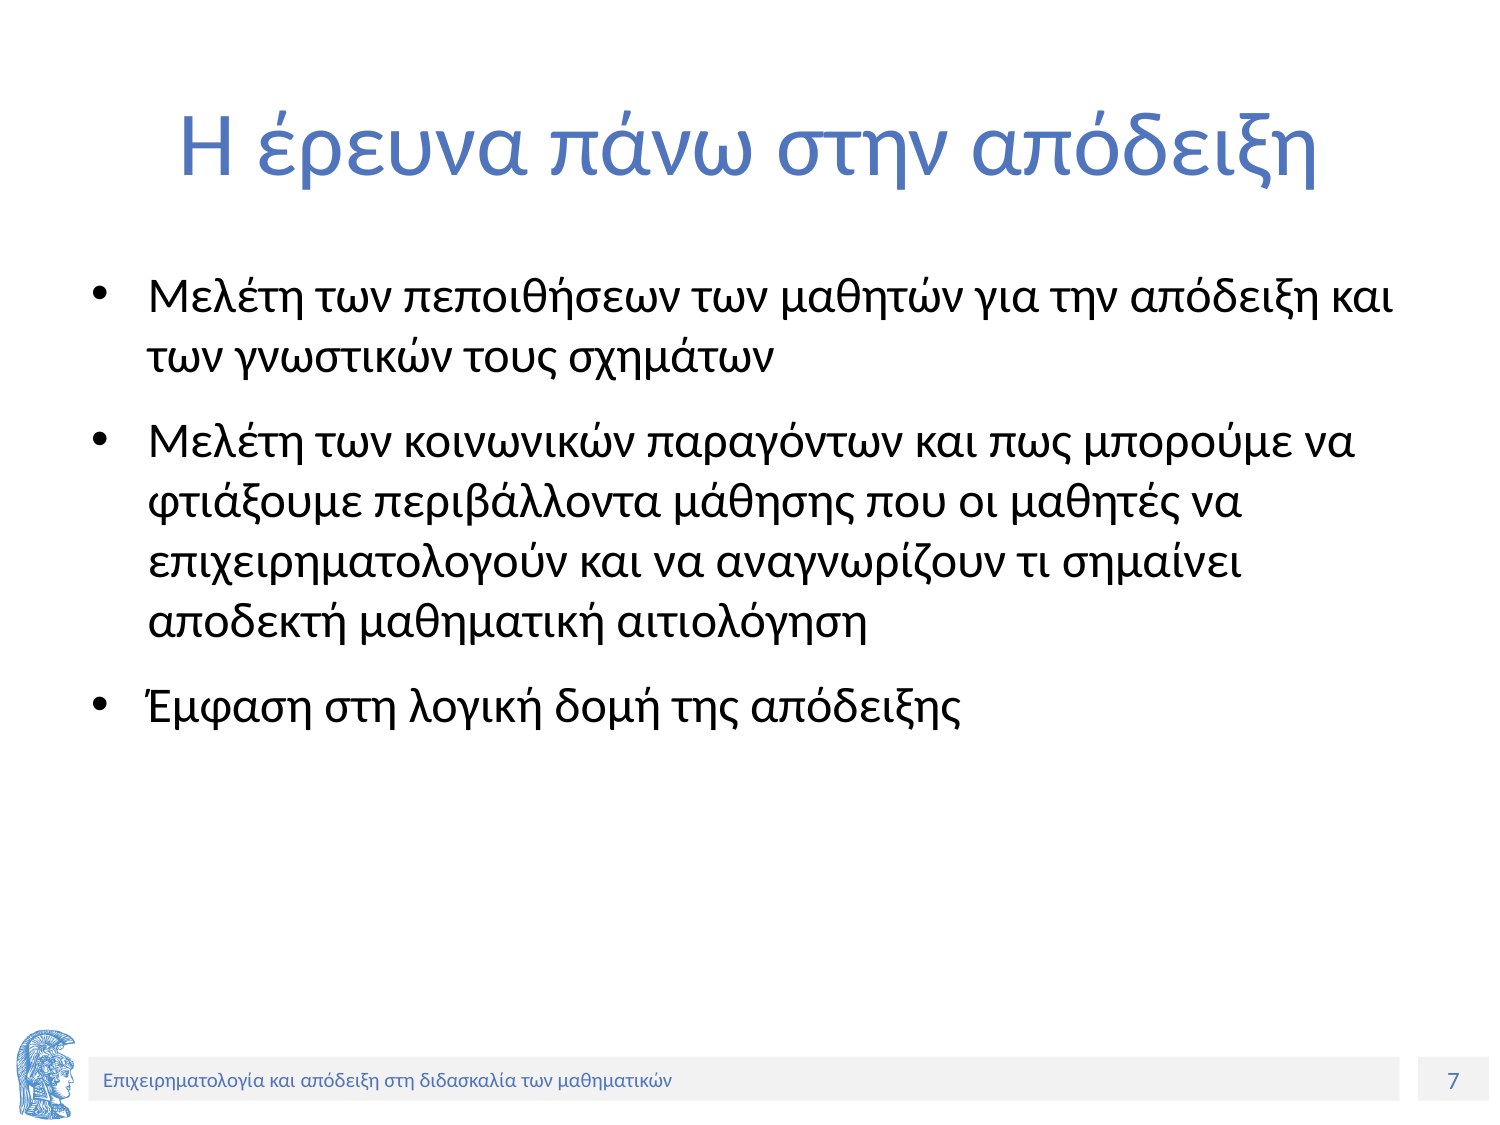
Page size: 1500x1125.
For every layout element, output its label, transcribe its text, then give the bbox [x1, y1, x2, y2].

picture [9, 1026, 81, 1120]
list Μελέτη των πεποιθήσεων των μαθητών για την απόδειξη και των γνωστικών τους σχημάτων Μελέτη των κοινωνικών παραγόντων και πως μπορούμε να φτιάξουμε περιβάλλοντα μάθησης που οι μαθητές να επιχειρηματολογούν και να αναγνωρίζουν τι σημαίνει αποδεκτή μαθηματική αιτιολόγηση Έμφαση στη λογική δομή της απόδειξης [76, 255, 1427, 998]
title Η έρευνα πάνω στην απόδειξη [75, 45, 1425, 233]
